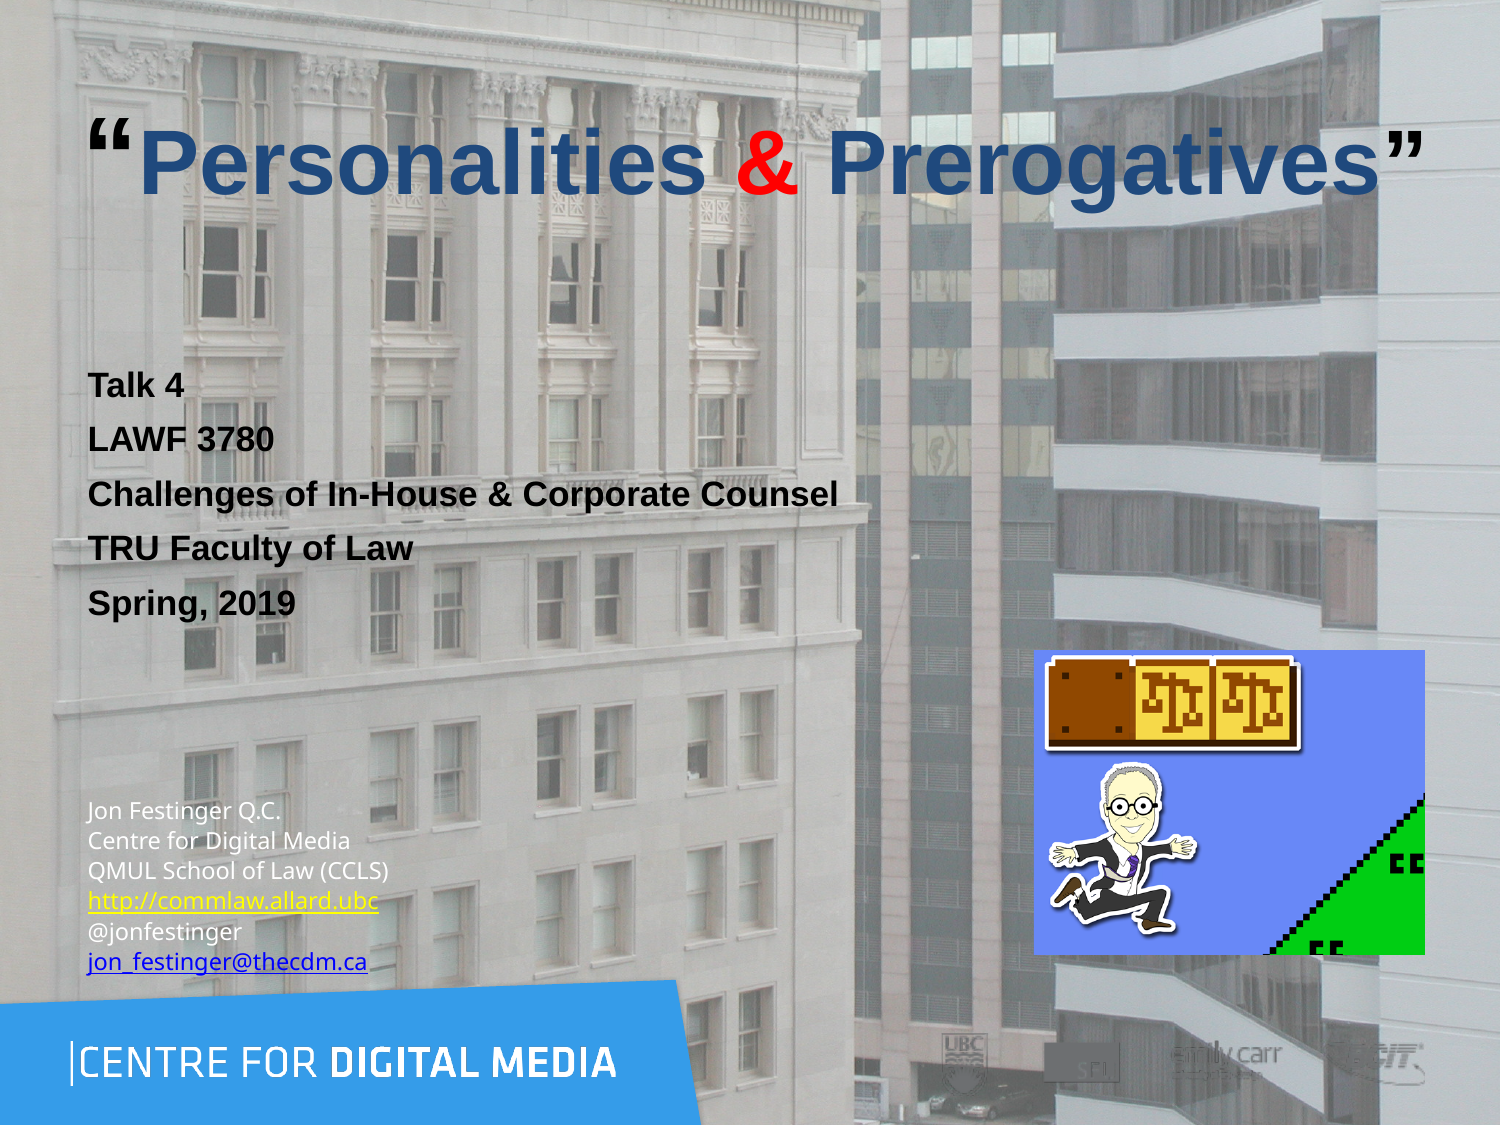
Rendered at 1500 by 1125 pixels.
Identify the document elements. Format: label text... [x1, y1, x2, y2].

list Talk 4 LAWF 3780 Challenges of In-House & Corporate Counsel TRU Faculty of Law Spring, 2019 Jon Festinger Q.C. Centre for Digital Media QMUL School of Law (CCLS) http://commlaw.allard.ubc @jonfestinger jon_festinger@thecdm.ca [75, 345, 1425, 1001]
title “Personalities & Prerogatives” [17, 50, 1494, 263]
picture [1033, 649, 1426, 956]
